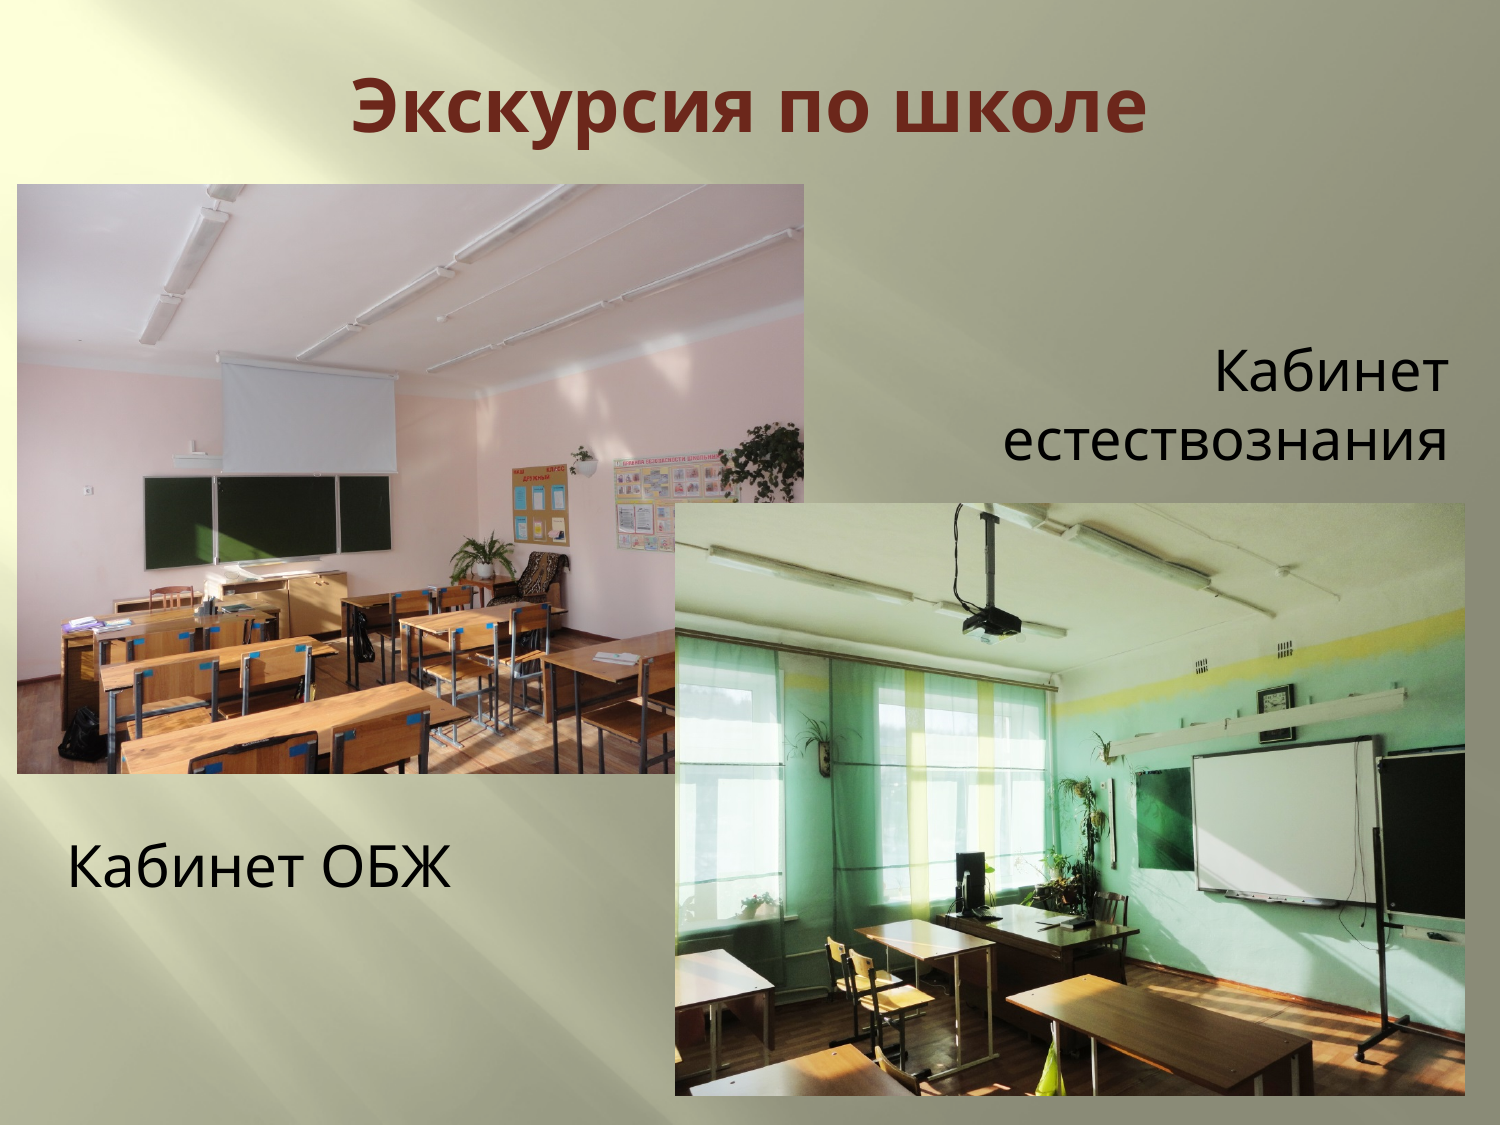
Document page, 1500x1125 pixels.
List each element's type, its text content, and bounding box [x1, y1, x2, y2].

text_box Кабинет ОБЖ [29, 822, 585, 976]
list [17, 184, 804, 774]
text_box Кабинет естествознания [909, 326, 1465, 480]
title Экскурсия по школе [75, 45, 1425, 161]
picture [674, 503, 1465, 1096]
